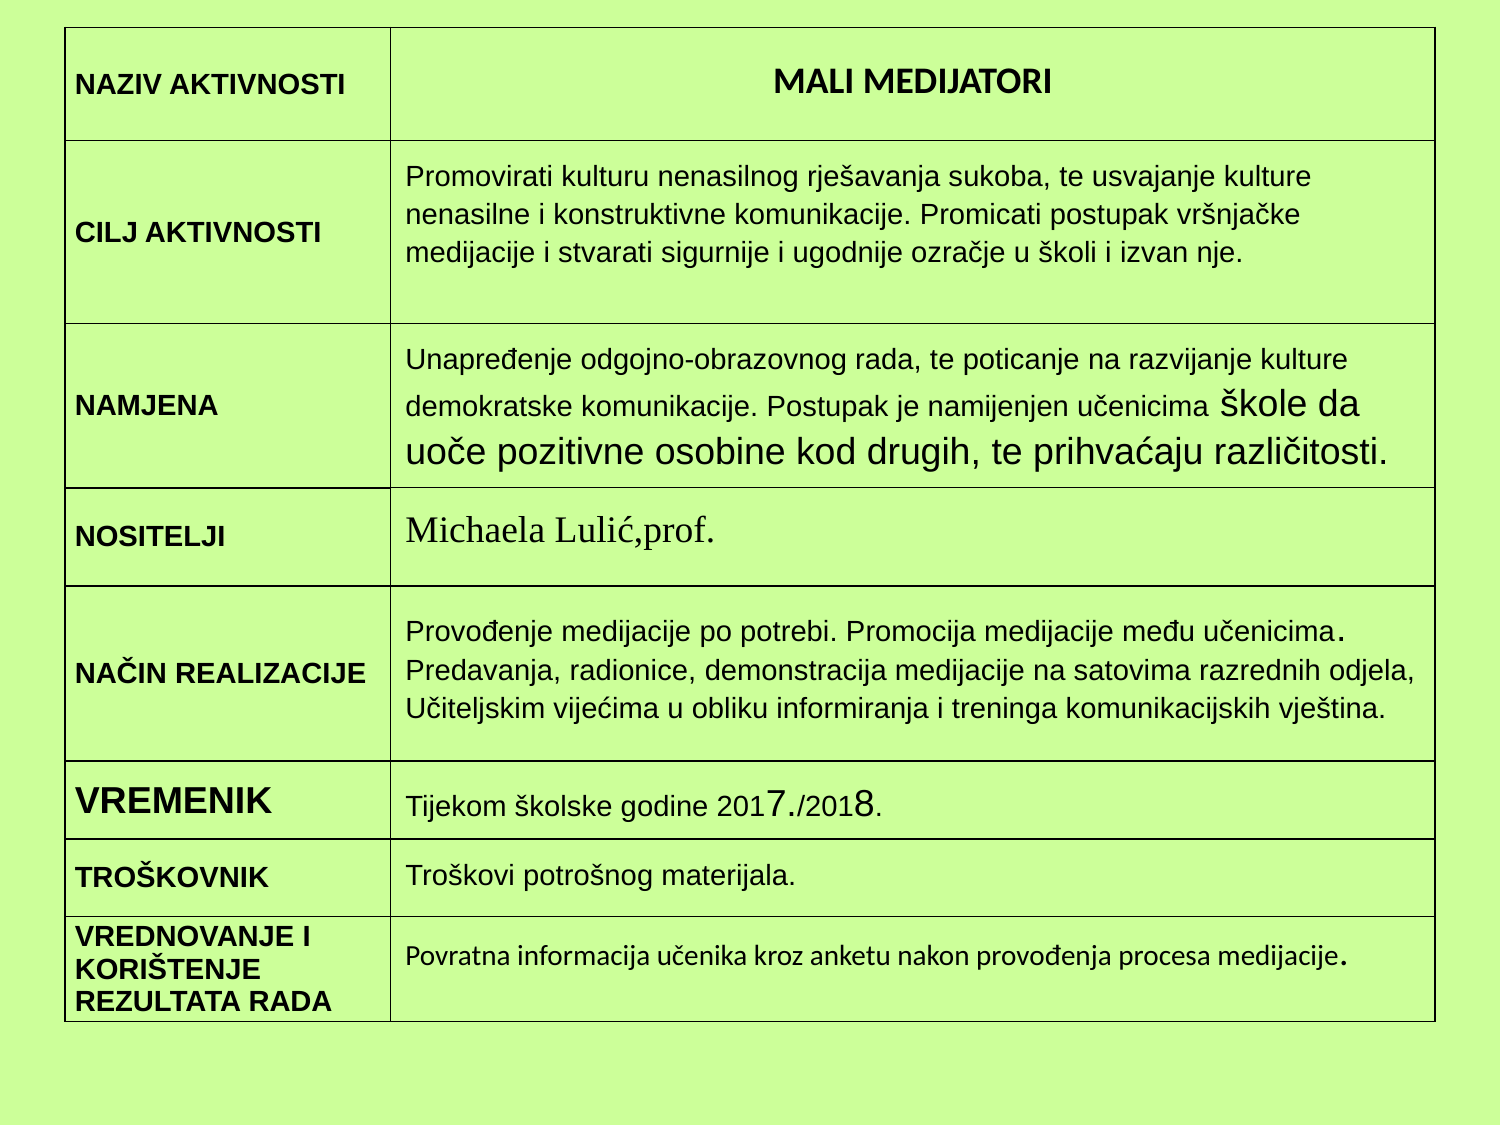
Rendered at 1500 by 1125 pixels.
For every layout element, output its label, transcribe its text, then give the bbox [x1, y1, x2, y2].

table_cell Unapređenje odgojno-obrazovnog rada, te poticanje na razvijanje kulture demokratske komunikacije. Postupak je namijenjen učenicima škole da uoče pozitivne osobine kod drugih, te prihvaćaju različitosti. [391, 324, 1434, 487]
table_cell Provođenje medijacije po potrebi. Promocija medijacije među učenicima. Predavanja, radionice, demonstracija medijacije na satovima razrednih odjela, Učiteljskim vijećima u obliku informiranja i treninga komunikacijskih vještina. [391, 587, 1434, 760]
table_cell VREMENIK [66, 762, 390, 838]
table_cell Povratna informacija učenika kroz anketu nakon provođenja procesa medijacije. [391, 917, 1434, 1021]
table_cell Michaela Lulić,prof. [391, 488, 1434, 585]
table_cell Troškovi potrošnog materijala. [391, 840, 1434, 916]
text_box [1161, 0, 1497, 46]
table_cell NAČIN REALIZACIJE [66, 587, 390, 760]
table_cell CILJ AKTIVNOSTI [66, 141, 390, 323]
table_cell VREDNOVANJE I KORIŠTENJE REZULTATA RADA [66, 917, 390, 1021]
table_cell NAMJENA [66, 324, 390, 487]
table_header NAZIV AKTIVNOSTI [66, 28, 390, 140]
table_cell NOSITELJI [66, 489, 390, 585]
table_cell Tijekom školske godine 2017./2018. [391, 762, 1434, 838]
table_cell TROŠKOVNIK [66, 840, 390, 916]
table_header MALI MEDIJATORI [391, 28, 1434, 140]
table_cell Promovirati kulturu nenasilnog rješavanja sukoba, te usvajanje kulture nenasilne i konstruktivne komunikacije. Promicati postupak vršnjačke medijacije i stvarati sigurnije i ugodnije ozračje u školi i izvan nje. [391, 141, 1434, 323]
